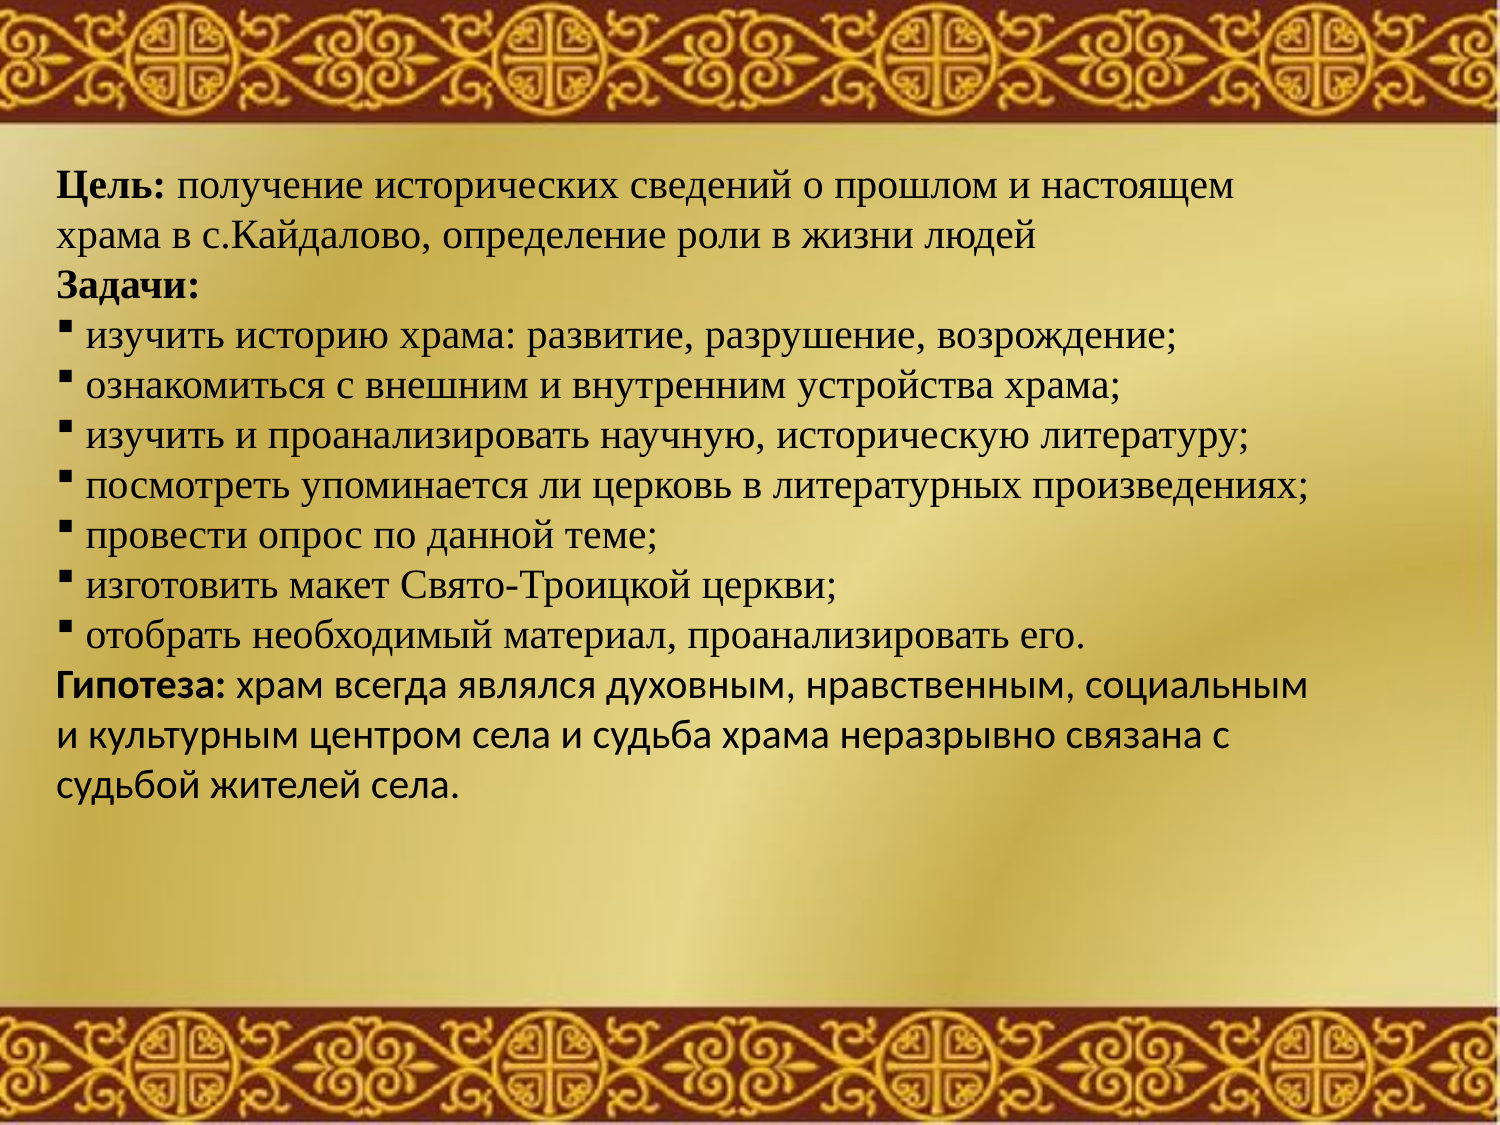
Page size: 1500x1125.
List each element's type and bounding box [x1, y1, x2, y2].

list [0, 0, 1500, 1125]
